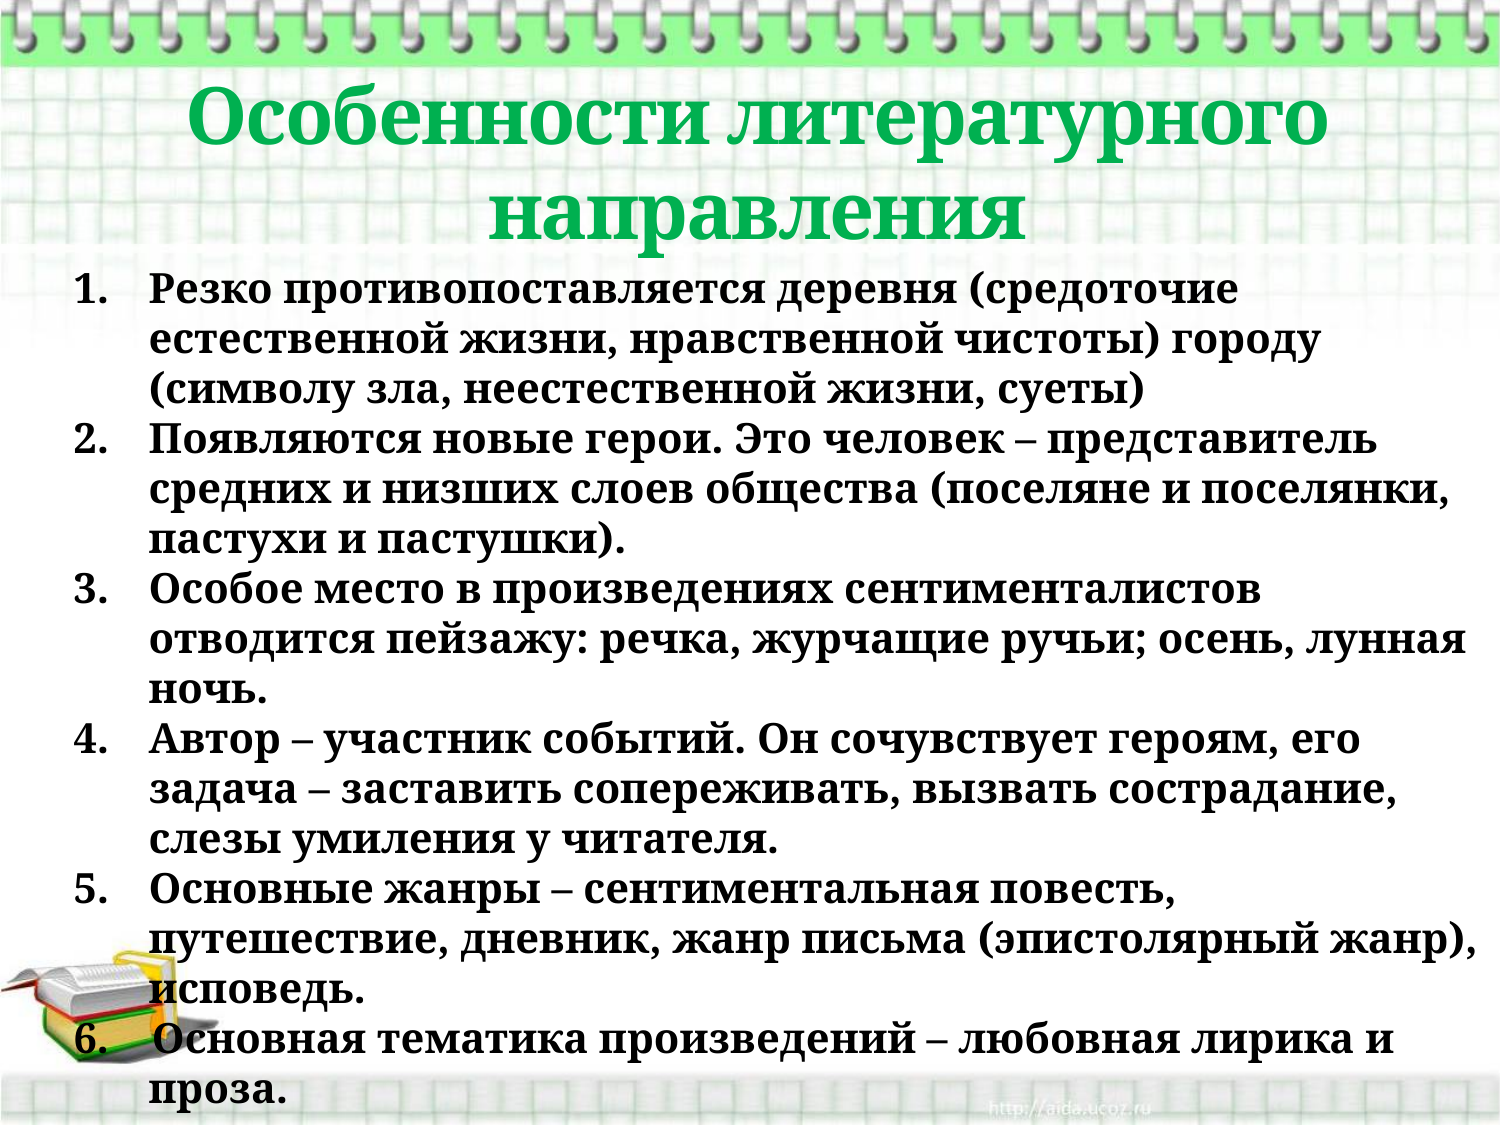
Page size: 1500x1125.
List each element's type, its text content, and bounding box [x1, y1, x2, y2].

text_box Резко противопоставляется деревня (средоточие естественной жизни, нравственной чистоты) городу (символу зла, неестественной жизни, суеты) Появляются новые герои. Это человек – представитель средних и низших слоев общества (поселяне и поселянки, пастухи и пастушки). Особое место в произведениях сентименталистов отводится пейзажу: речка, журчащие ручьи; осень, лунная ночь. Автор – участник событий. Он сочувствует героям, его задача – заставить сопереживать, вызвать сострадание, слезы умиления у читателя. Основные жанры – сентиментальная повесть, путешествие, дневник, жанр письма (эпистолярный жанр), исповедь. 6. Основная тематика произведений – любовная лирика и проза. [58, 254, 1500, 1120]
picture [0, 0, 1500, 1125]
title Особенности литературного направления [43, 66, 1471, 254]
